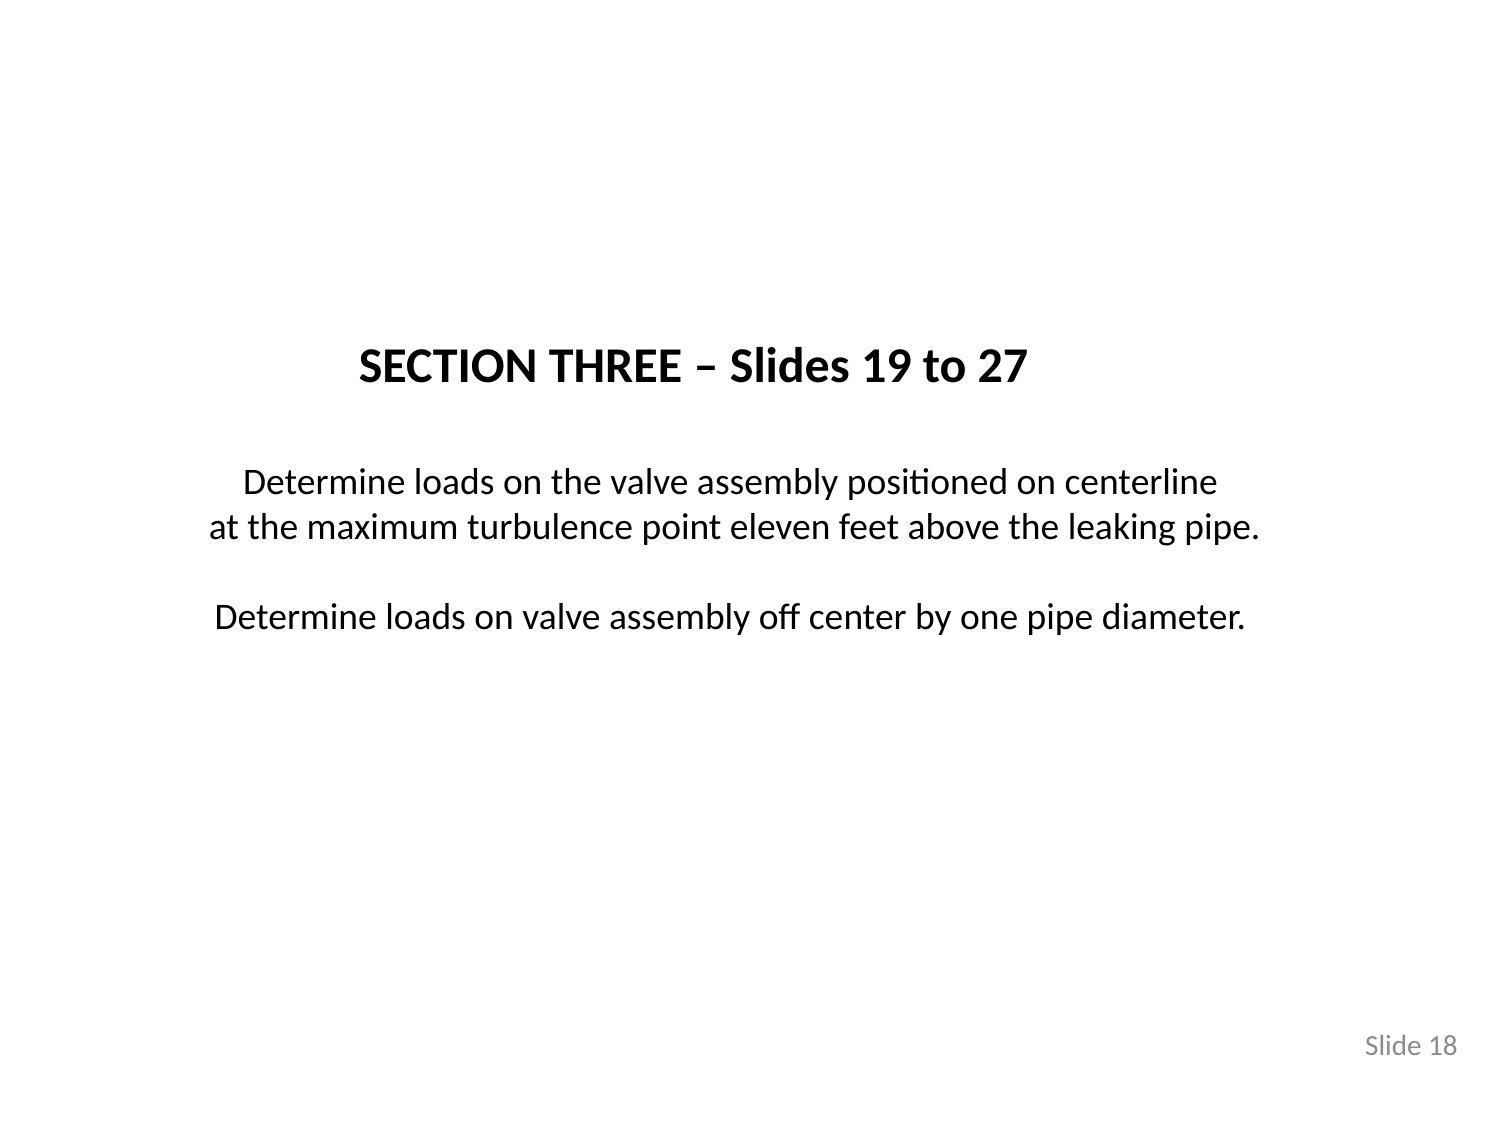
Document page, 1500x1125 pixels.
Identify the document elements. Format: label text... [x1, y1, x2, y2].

slide_number Slide 18 [1350, 1012, 1500, 1075]
text_box SECTION THREE – Slides 19 to 27 [137, 324, 1250, 400]
text_box Determine loads on the valve assembly positioned on centerline at the maximum turbulence point eleven feet above the leaking pipe. Determine loads on valve assembly off center by one pipe diameter. [137, 449, 1325, 690]
